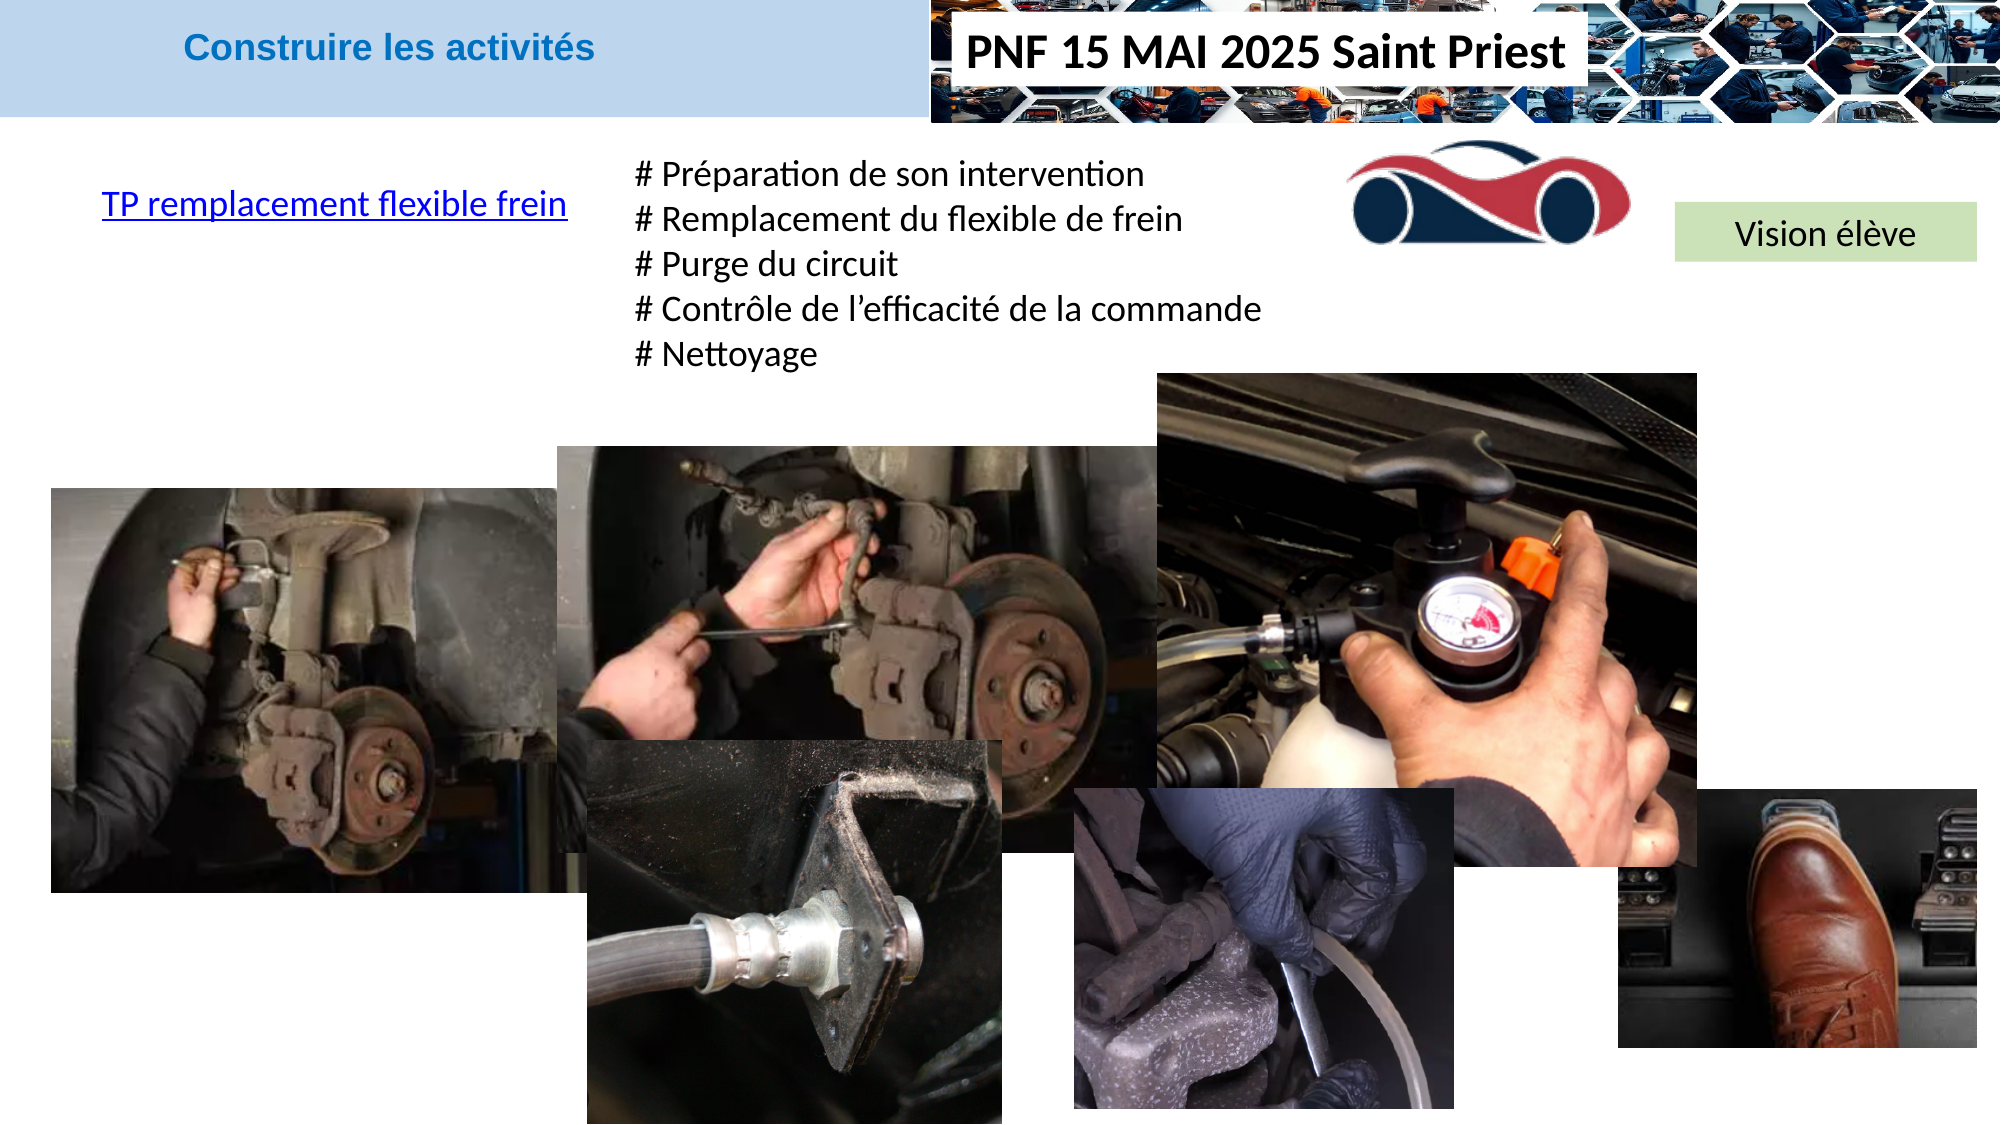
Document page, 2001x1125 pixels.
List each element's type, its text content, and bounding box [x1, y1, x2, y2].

picture [51, 373, 1978, 1124]
picture [1346, 140, 1631, 245]
text_box Vision élève [1674, 201, 1977, 262]
picture [931, 0, 2000, 123]
text_box # Préparation de son intervention # Remplacement du flexible de frein # Purge du circuit # Contrôle de l’efficacité de la commande # Nettoyage [619, 141, 1332, 382]
text_box TP remplacement flexible frein [86, 171, 636, 232]
text_box Construire les activités [168, 15, 611, 76]
